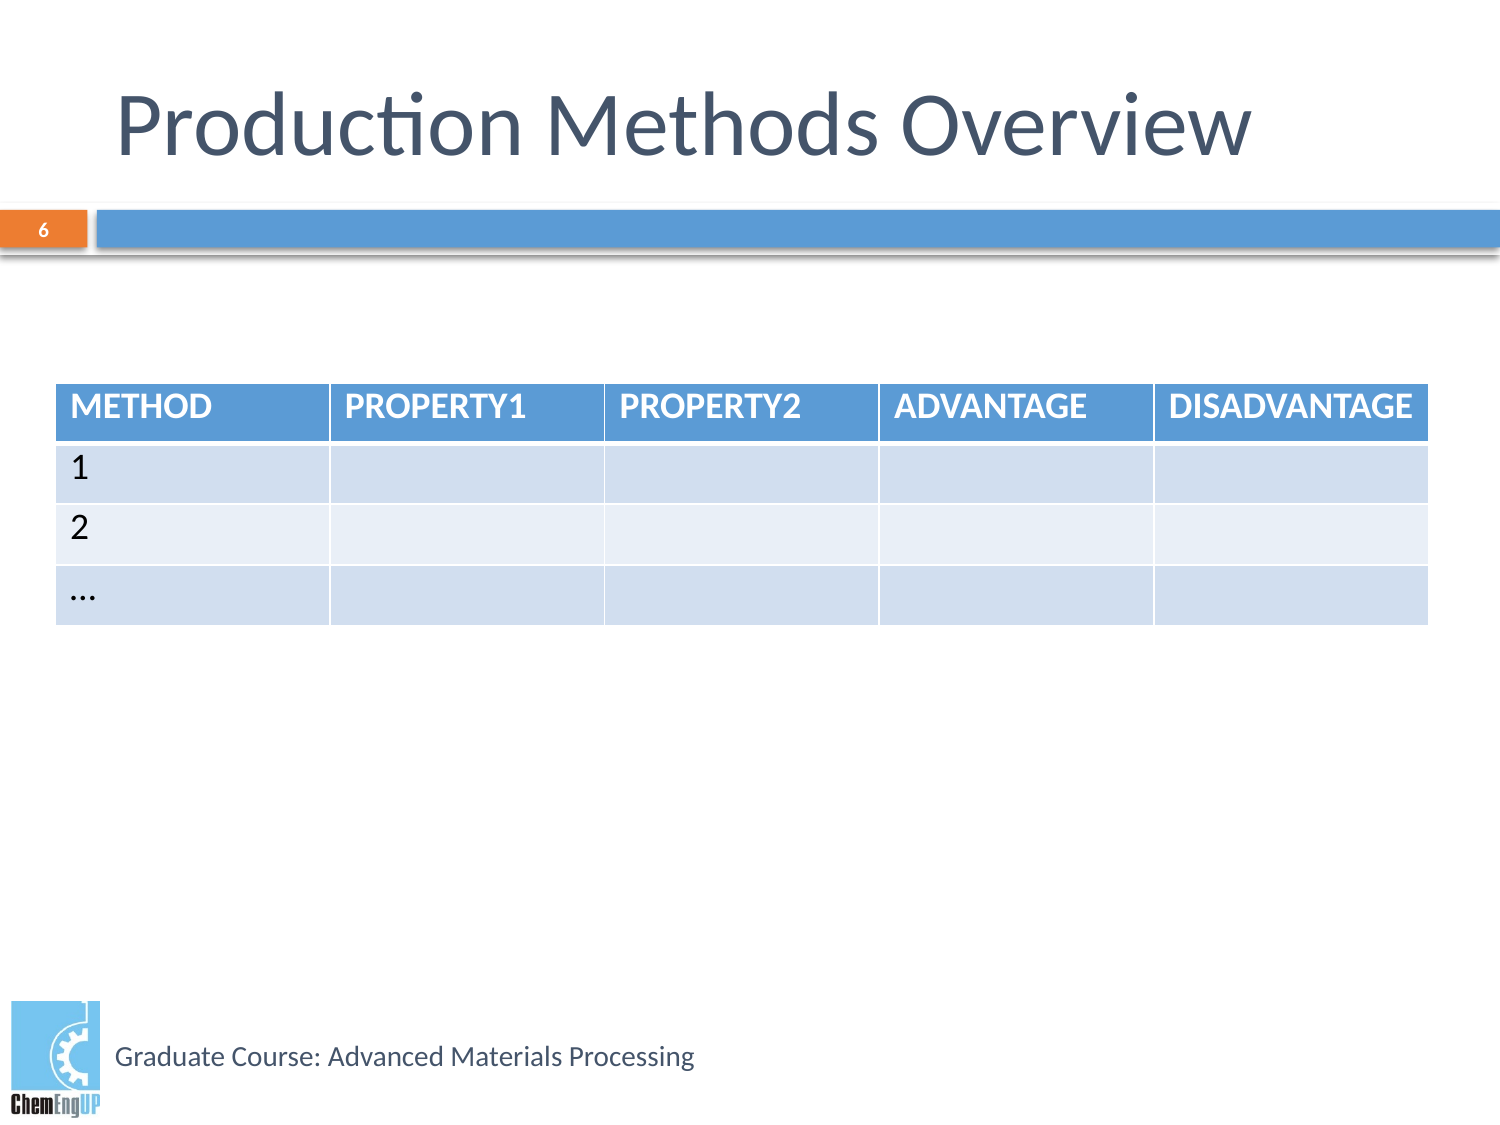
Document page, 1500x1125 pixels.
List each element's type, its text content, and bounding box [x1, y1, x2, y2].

table_cell [331, 446, 604, 503]
picture [11, 1001, 100, 1118]
table_cell … [56, 566, 329, 625]
table_cell [1155, 505, 1428, 564]
table_cell [1155, 566, 1428, 625]
table_cell [1155, 446, 1428, 503]
slide_number 6 [0, 208, 88, 249]
table_header PROPERTY1 [331, 384, 604, 441]
table_cell [880, 566, 1153, 625]
table_header PROPERTY2 [605, 384, 878, 441]
table_cell 1 [56, 446, 329, 503]
table_cell [880, 446, 1153, 503]
title Production Methods Overview [100, 37, 1438, 200]
table_header DISADVANTAGE [1155, 384, 1428, 441]
table_cell [605, 505, 878, 564]
table_cell [605, 446, 878, 503]
table_cell 2 [56, 505, 329, 564]
table_cell [331, 566, 604, 625]
table_header ADVANTAGE [880, 384, 1153, 441]
table_cell [331, 505, 604, 564]
table_cell [605, 566, 878, 625]
table_header METHOD [56, 384, 329, 441]
footer Graduate Course: Advanced Materials Processing [99, 1025, 990, 1085]
table_cell [880, 505, 1153, 564]
